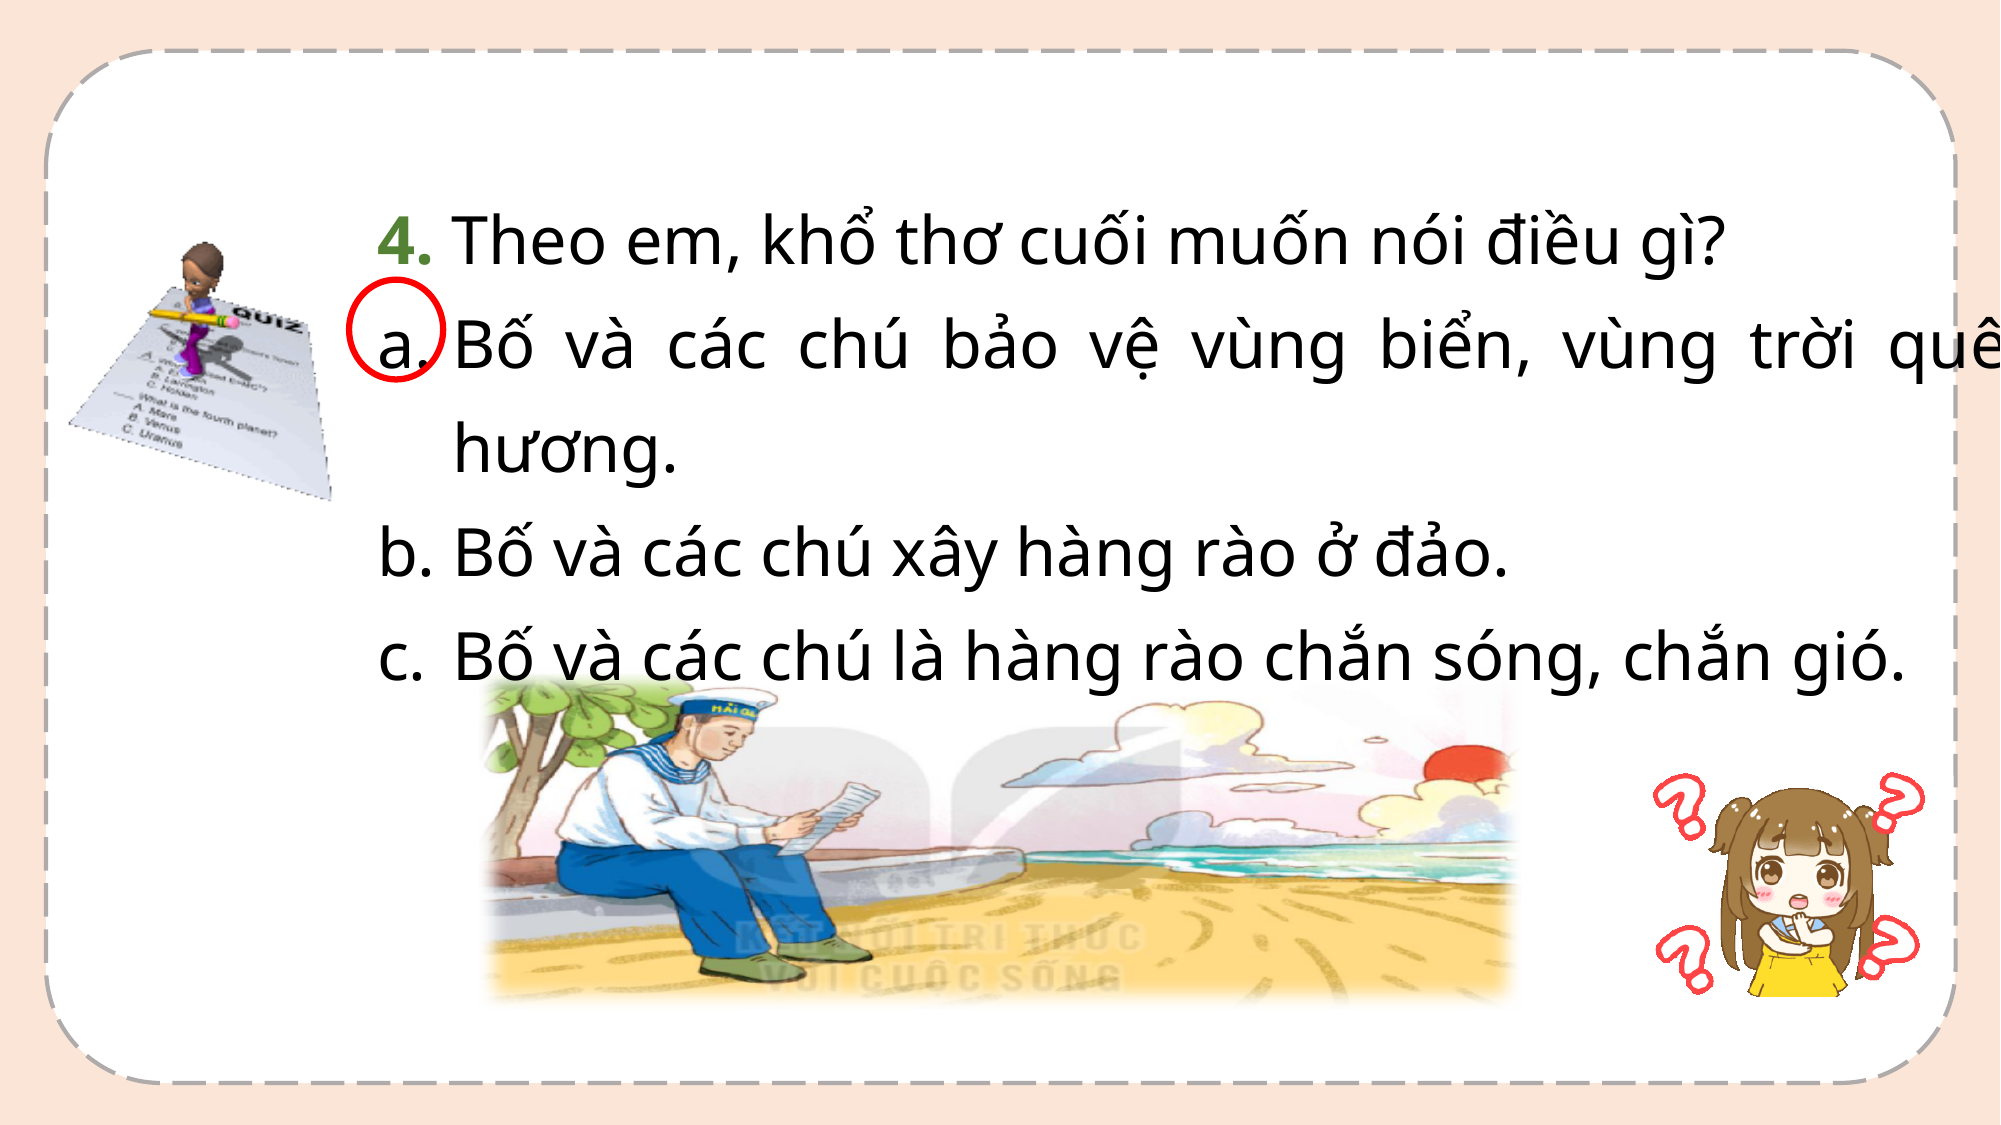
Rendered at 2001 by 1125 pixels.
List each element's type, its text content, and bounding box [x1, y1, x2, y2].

text_box [350, 278, 445, 381]
picture [63, 240, 350, 506]
picture [478, 668, 1522, 1010]
picture [1627, 746, 1952, 1010]
text_box 4. Theo em, khổ thơ cuối muốn nói điều gì? Bố và các chú bảo vệ vùng biển, vùng trời quê hương. Bố và các chú xây hàng rào ở đảo. Bố và các chú là hàng rào chắn sóng, chắn gió. [362, 166, 2000, 702]
